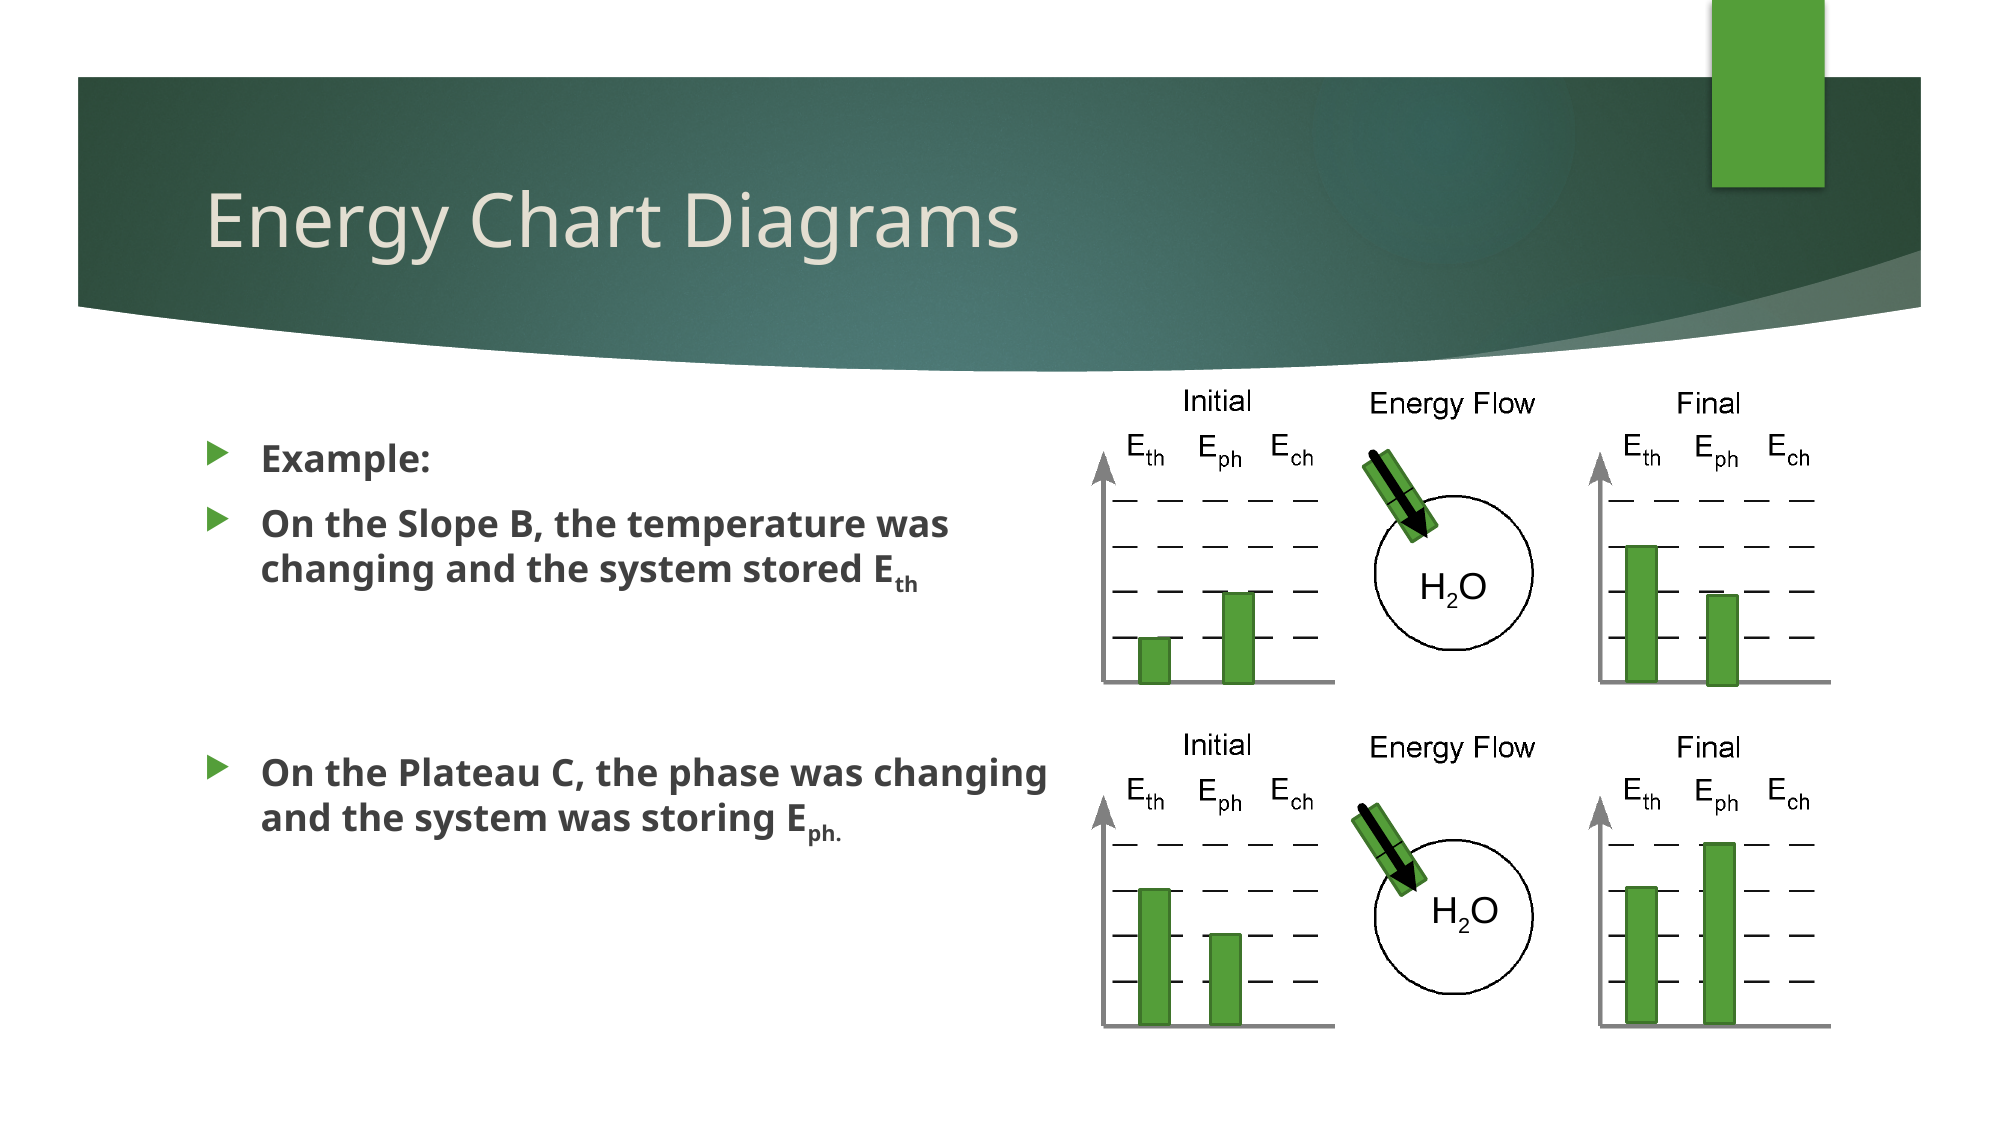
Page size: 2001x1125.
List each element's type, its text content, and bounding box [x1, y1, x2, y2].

list Example: On the Slope B, the temperature was changing and the system stored Eth On the Plateau C, the phase was changing and the system was storing Eph. [189, 427, 1092, 988]
title Energy Chart Diagrams [189, 159, 1627, 276]
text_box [1374, 799, 1405, 901]
picture [1091, 383, 1831, 686]
picture [1091, 727, 1831, 1030]
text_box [1384, 445, 1416, 547]
